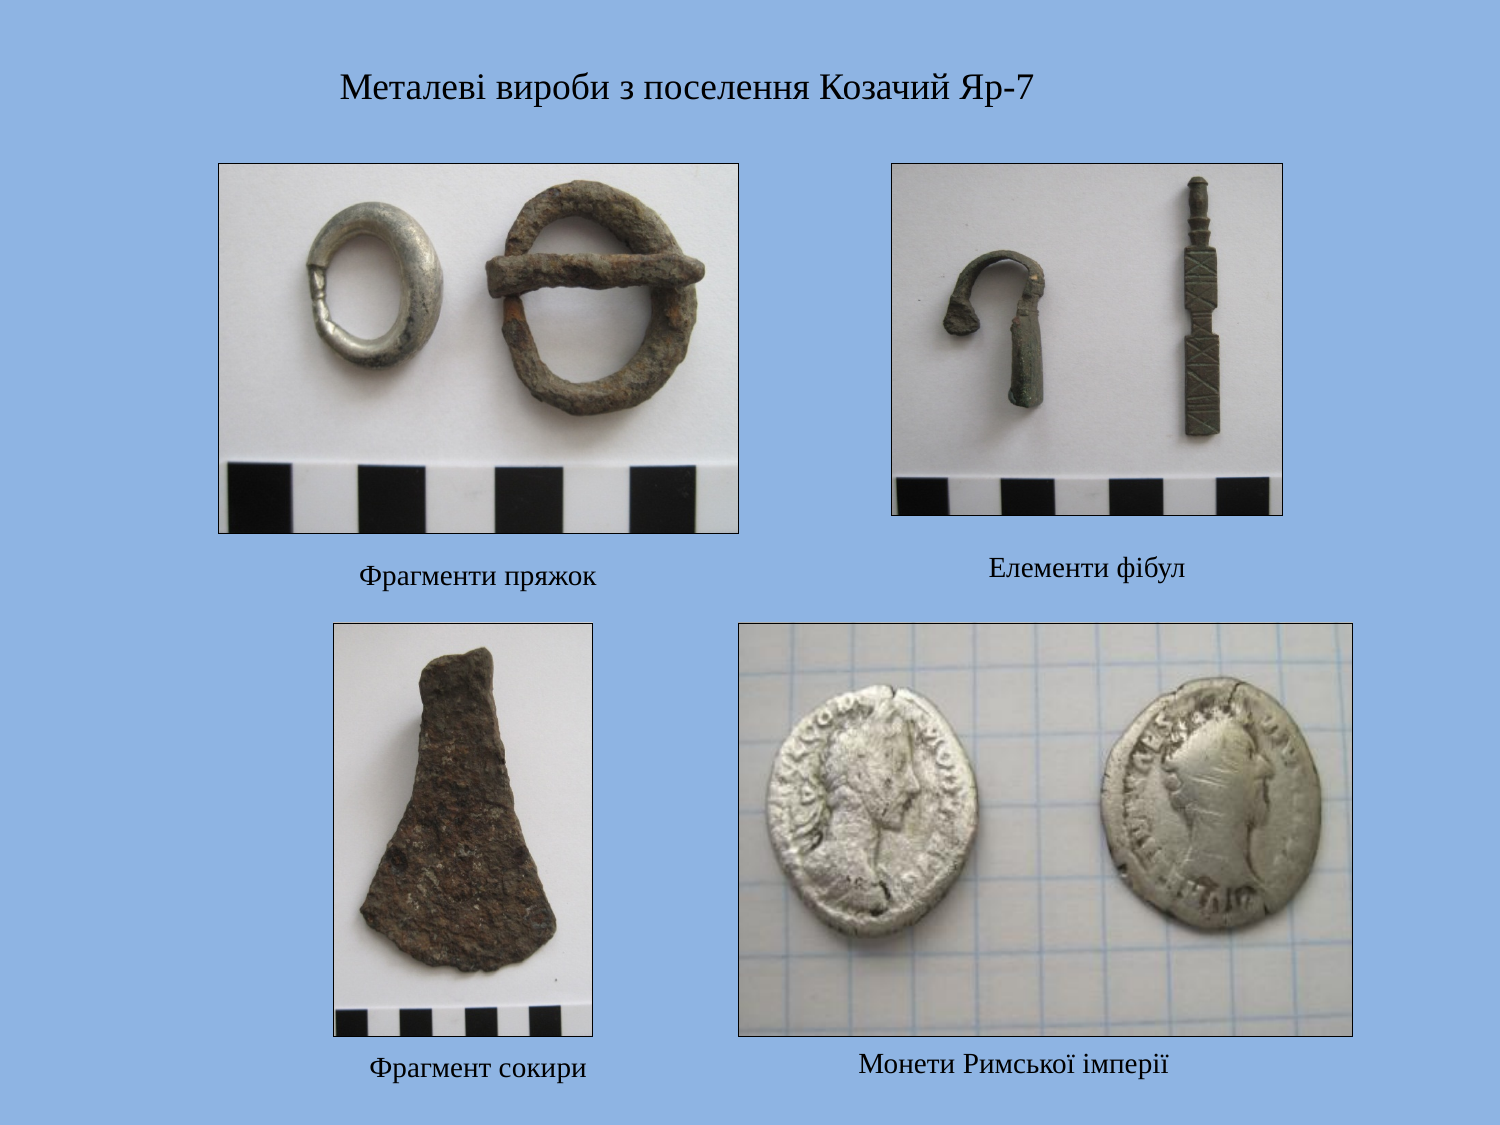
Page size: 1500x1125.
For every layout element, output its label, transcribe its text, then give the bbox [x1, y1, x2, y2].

picture [891, 163, 1284, 516]
picture [218, 163, 739, 535]
text_box Елементи фібул [973, 541, 1201, 591]
text_box Металеві вироби з поселення Козачий Яр-7 [324, 54, 1050, 115]
text_box Фрагмент сокири [354, 1040, 602, 1091]
text_box Фрагменти пряжок [344, 549, 612, 599]
text_box Монети Римської імперії [843, 1045, 1185, 1087]
picture [332, 622, 594, 1037]
picture [737, 622, 1353, 1037]
